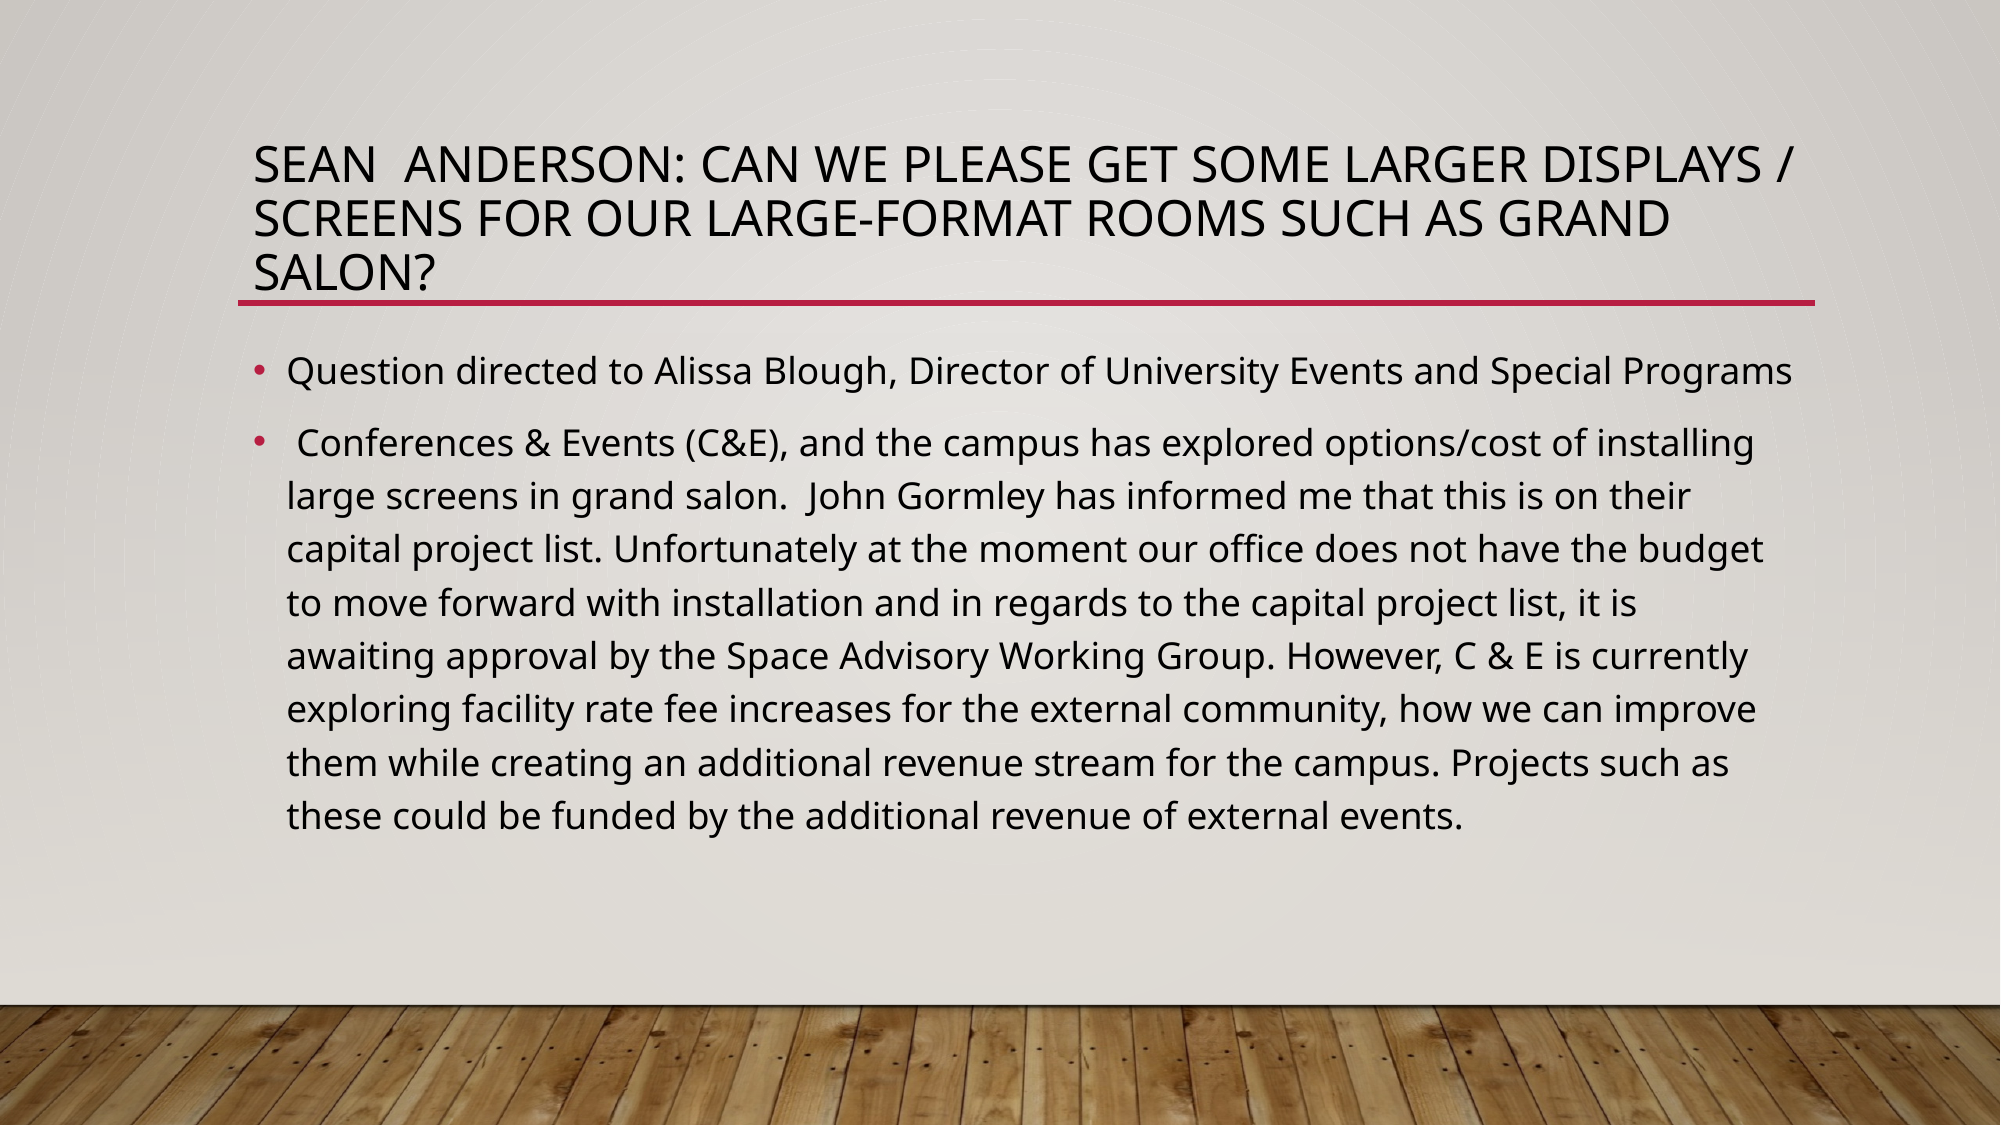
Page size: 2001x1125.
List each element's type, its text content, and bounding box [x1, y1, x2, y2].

list Question directed to Alissa Blough, Director of University Events and Special Programs Conferences & Events (C&E), and the campus has explored options/cost of installing large screens in grand salon. John Gormley has informed me that this is on their capital project list. Unfortunately at the moment our office does not have the budget to move forward with installation and in regards to the capital project list, it is awaiting approval by the Space Advisory Working Group. However, C & E is currently exploring facility rate fee increases for the external community, how we can improve them while creating an additional revenue stream for the campus. Projects such as these could be funded by the additional revenue of external events. [238, 330, 1814, 897]
picture [0, 1005, 2000, 1125]
title SEAN Anderson: Can we please get some larger displays / screens for our large-format rooms such as Grand Salon? [238, 131, 1814, 305]
